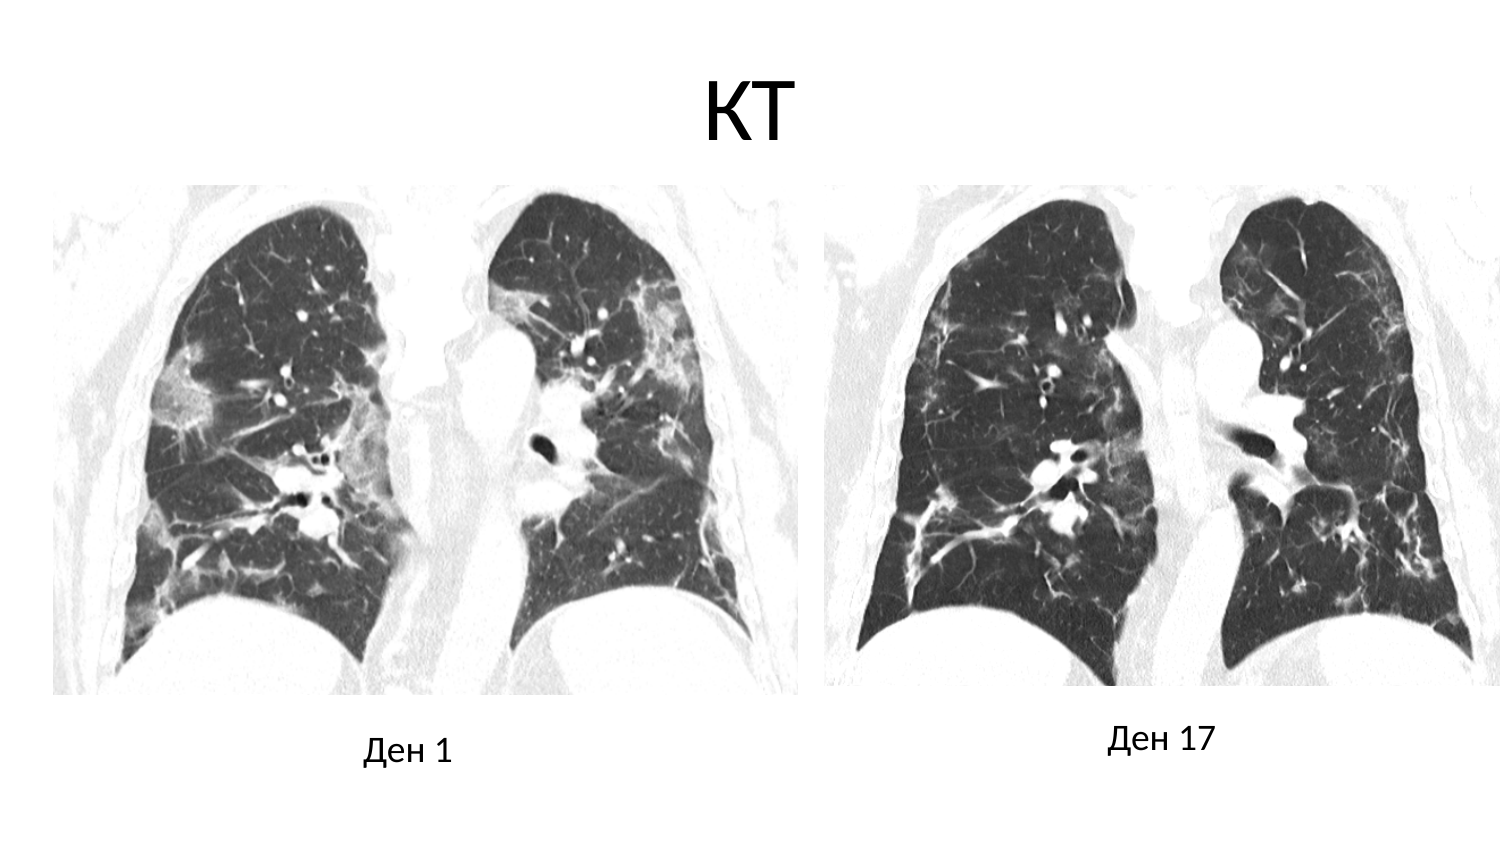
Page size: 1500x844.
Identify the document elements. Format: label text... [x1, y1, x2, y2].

text_box Ден 1 [348, 717, 668, 777]
text_box Ден 17 [1092, 705, 1329, 766]
title КТ [75, 33, 1425, 175]
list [52, 185, 798, 695]
picture [824, 185, 1500, 687]
